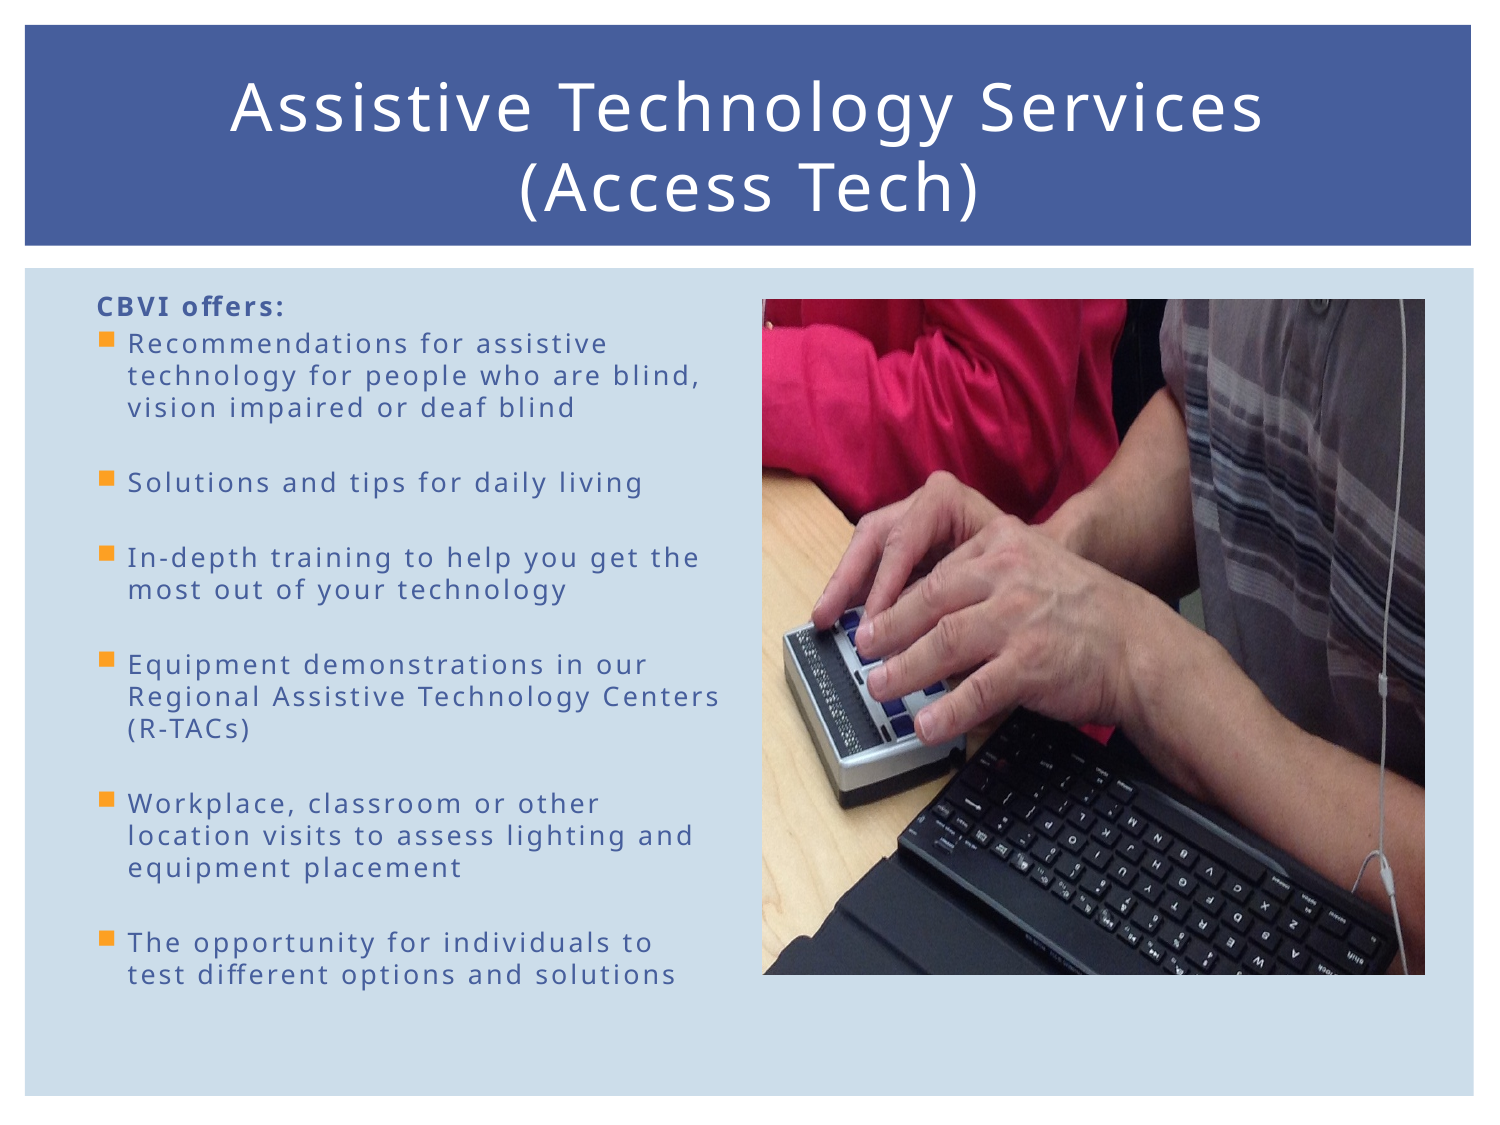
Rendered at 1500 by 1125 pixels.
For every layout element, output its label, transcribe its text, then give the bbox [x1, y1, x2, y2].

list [762, 299, 1426, 976]
title Assistive Technology Services (Access Tech) [62, 58, 1438, 232]
list CBVI offers: Recommendations for assistive technology for people who are blind, vision impaired or deaf blind Solutions and tips for daily living In-depth training to help you get the most out of your technology Equipment demonstrations in our Regional Assistive Technology Centers (R-TACs) Workplace, classroom or other location visits to assess lighting and equipment placement The opportunity for individuals to test different options and solutions [75, 281, 738, 1005]
